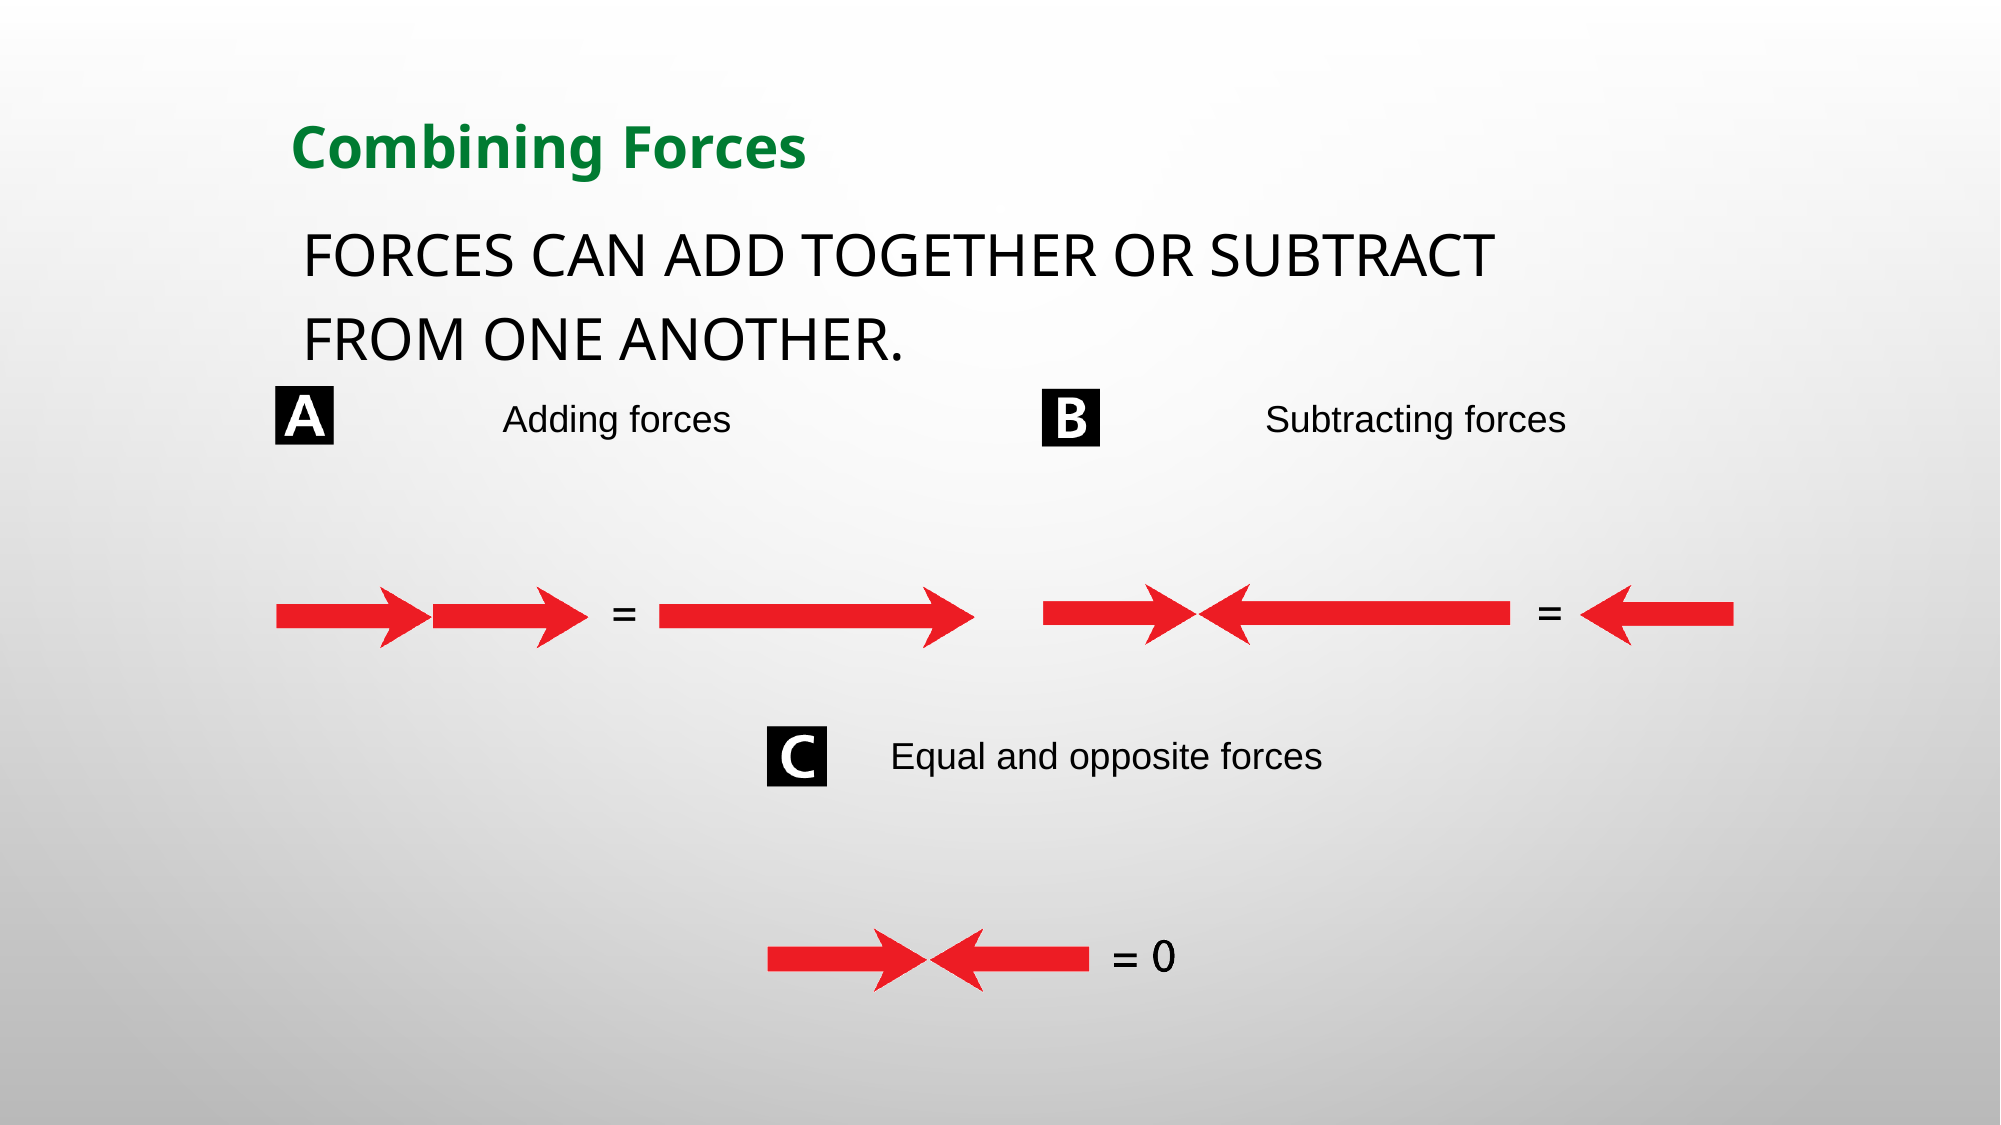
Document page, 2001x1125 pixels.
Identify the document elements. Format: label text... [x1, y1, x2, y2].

picture [0, 0, 2000, 1125]
list Forces can add together or subtract from one another. [287, 196, 1688, 850]
text_box Equal and opposite forces [1182, 724, 1338, 785]
text_box Combining Forces [275, 102, 1275, 188]
